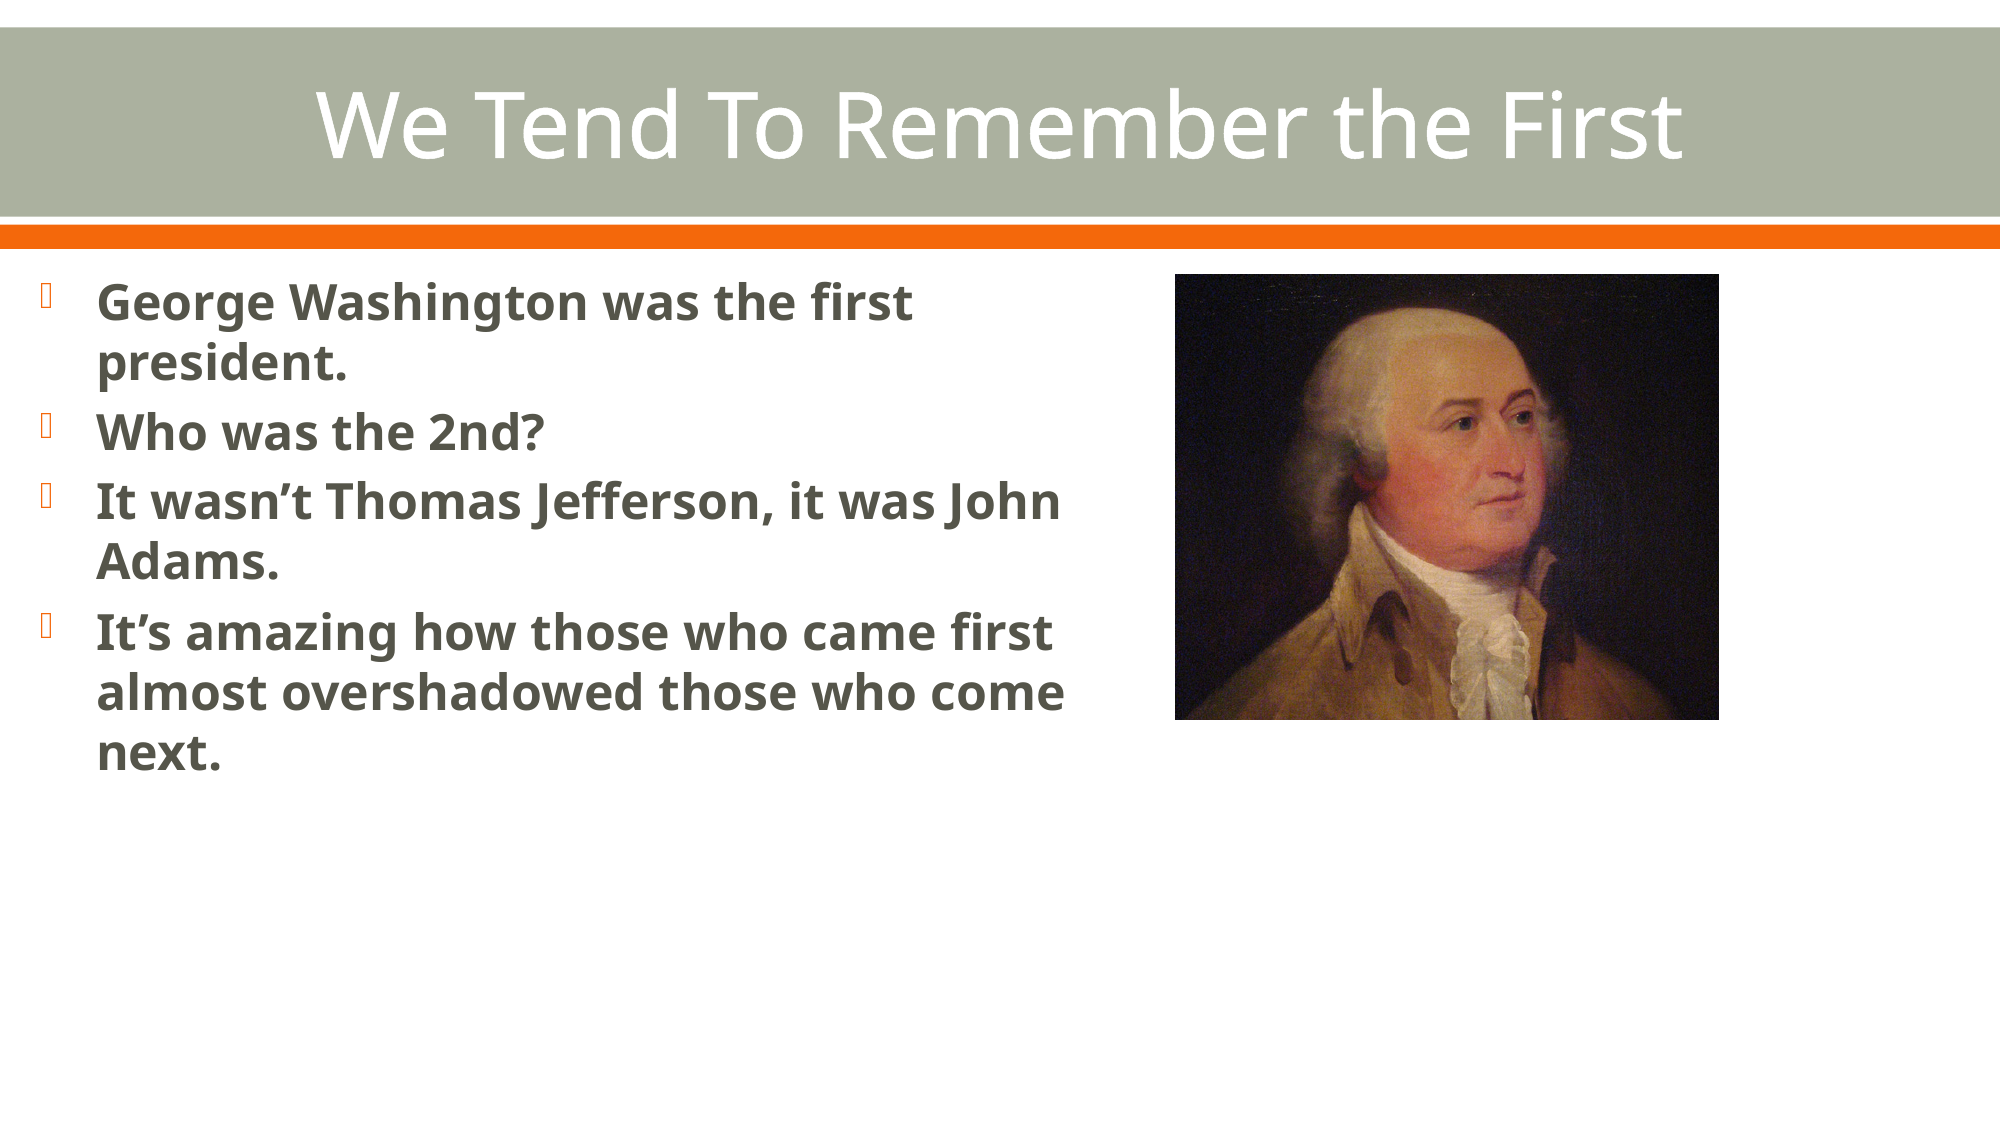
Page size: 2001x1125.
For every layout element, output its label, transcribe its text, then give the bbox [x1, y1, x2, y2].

list George Washington was the first president. Who was the 2nd? It wasn’t Thomas Jefferson, it was John Adams. It’s amazing how those who came first almost overshadowed those who come next. [24, 262, 1125, 1005]
picture [1174, 274, 1719, 721]
title We Tend To Remember the First [99, 29, 1900, 213]
